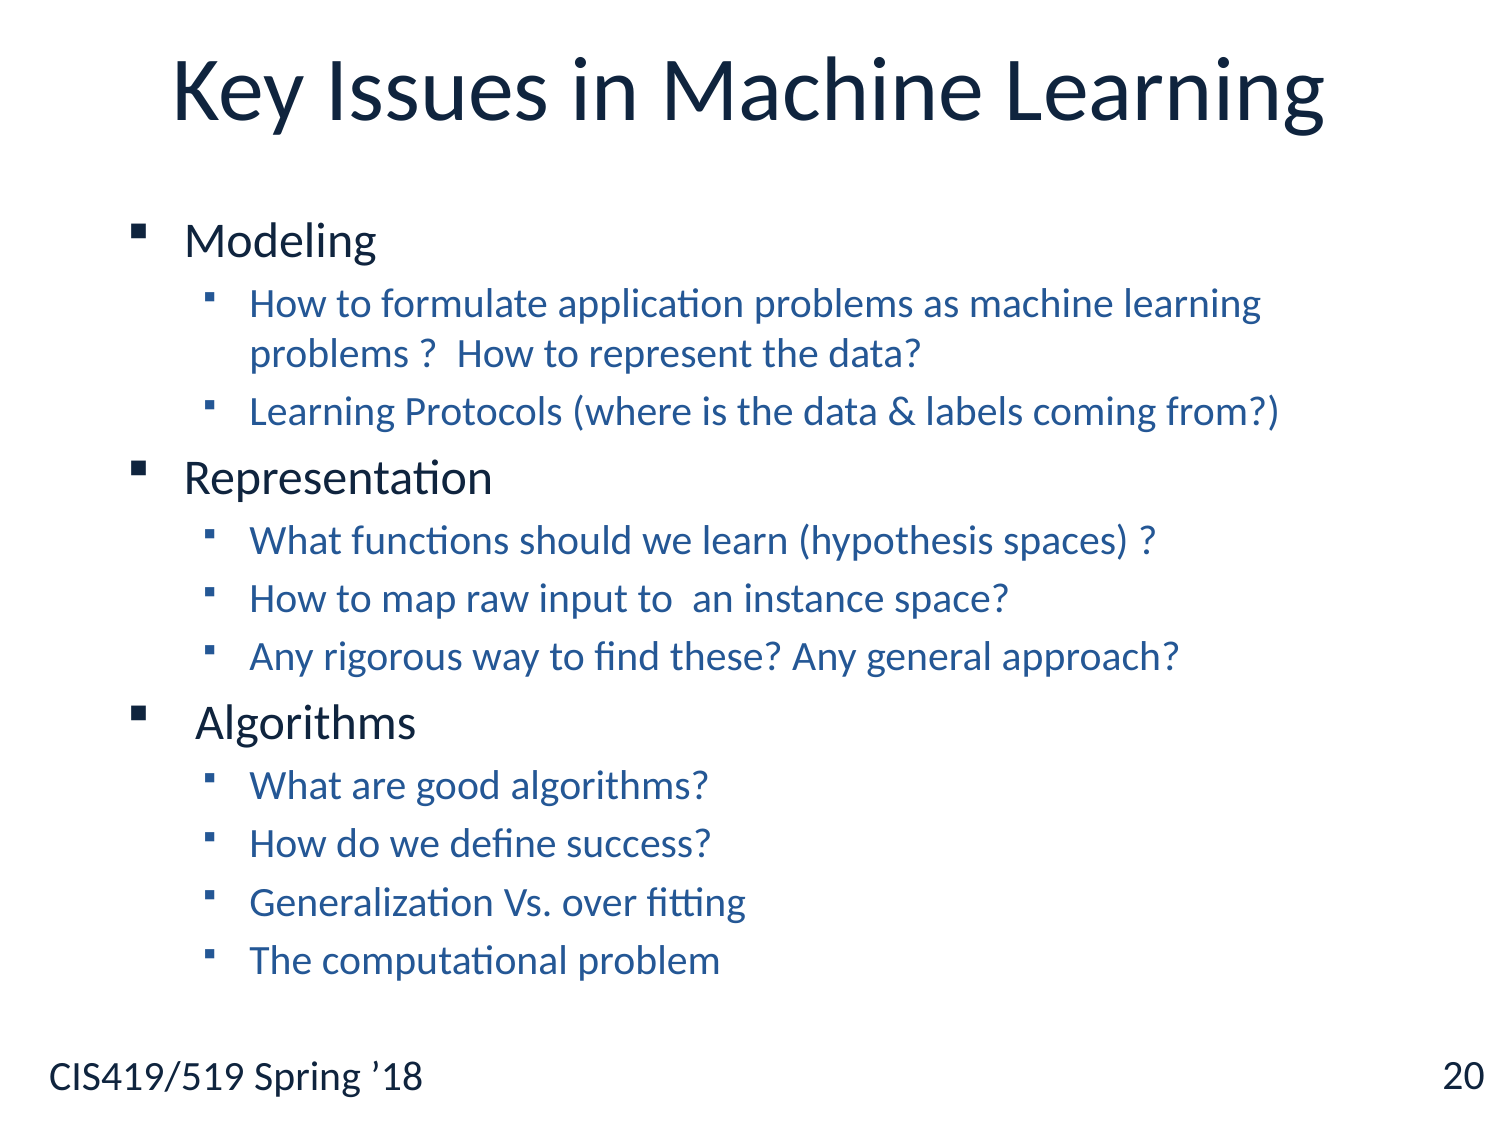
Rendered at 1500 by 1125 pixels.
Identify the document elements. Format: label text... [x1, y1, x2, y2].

list Modeling How to formulate application problems as machine learning problems ? How to represent the data? Learning Protocols (where is the data & labels coming from?) Representation What functions should we learn (hypothesis spaces) ? How to map raw input to an instance space? Any rigorous way to find these? Any general approach? Algorithms What are good algorithms? How do we define success? Generalization Vs. over fitting The computational problem [112, 200, 1388, 1018]
title Key Issues in Machine Learning [112, 5, 1388, 163]
slide_number 20 [1149, 1042, 1500, 1103]
